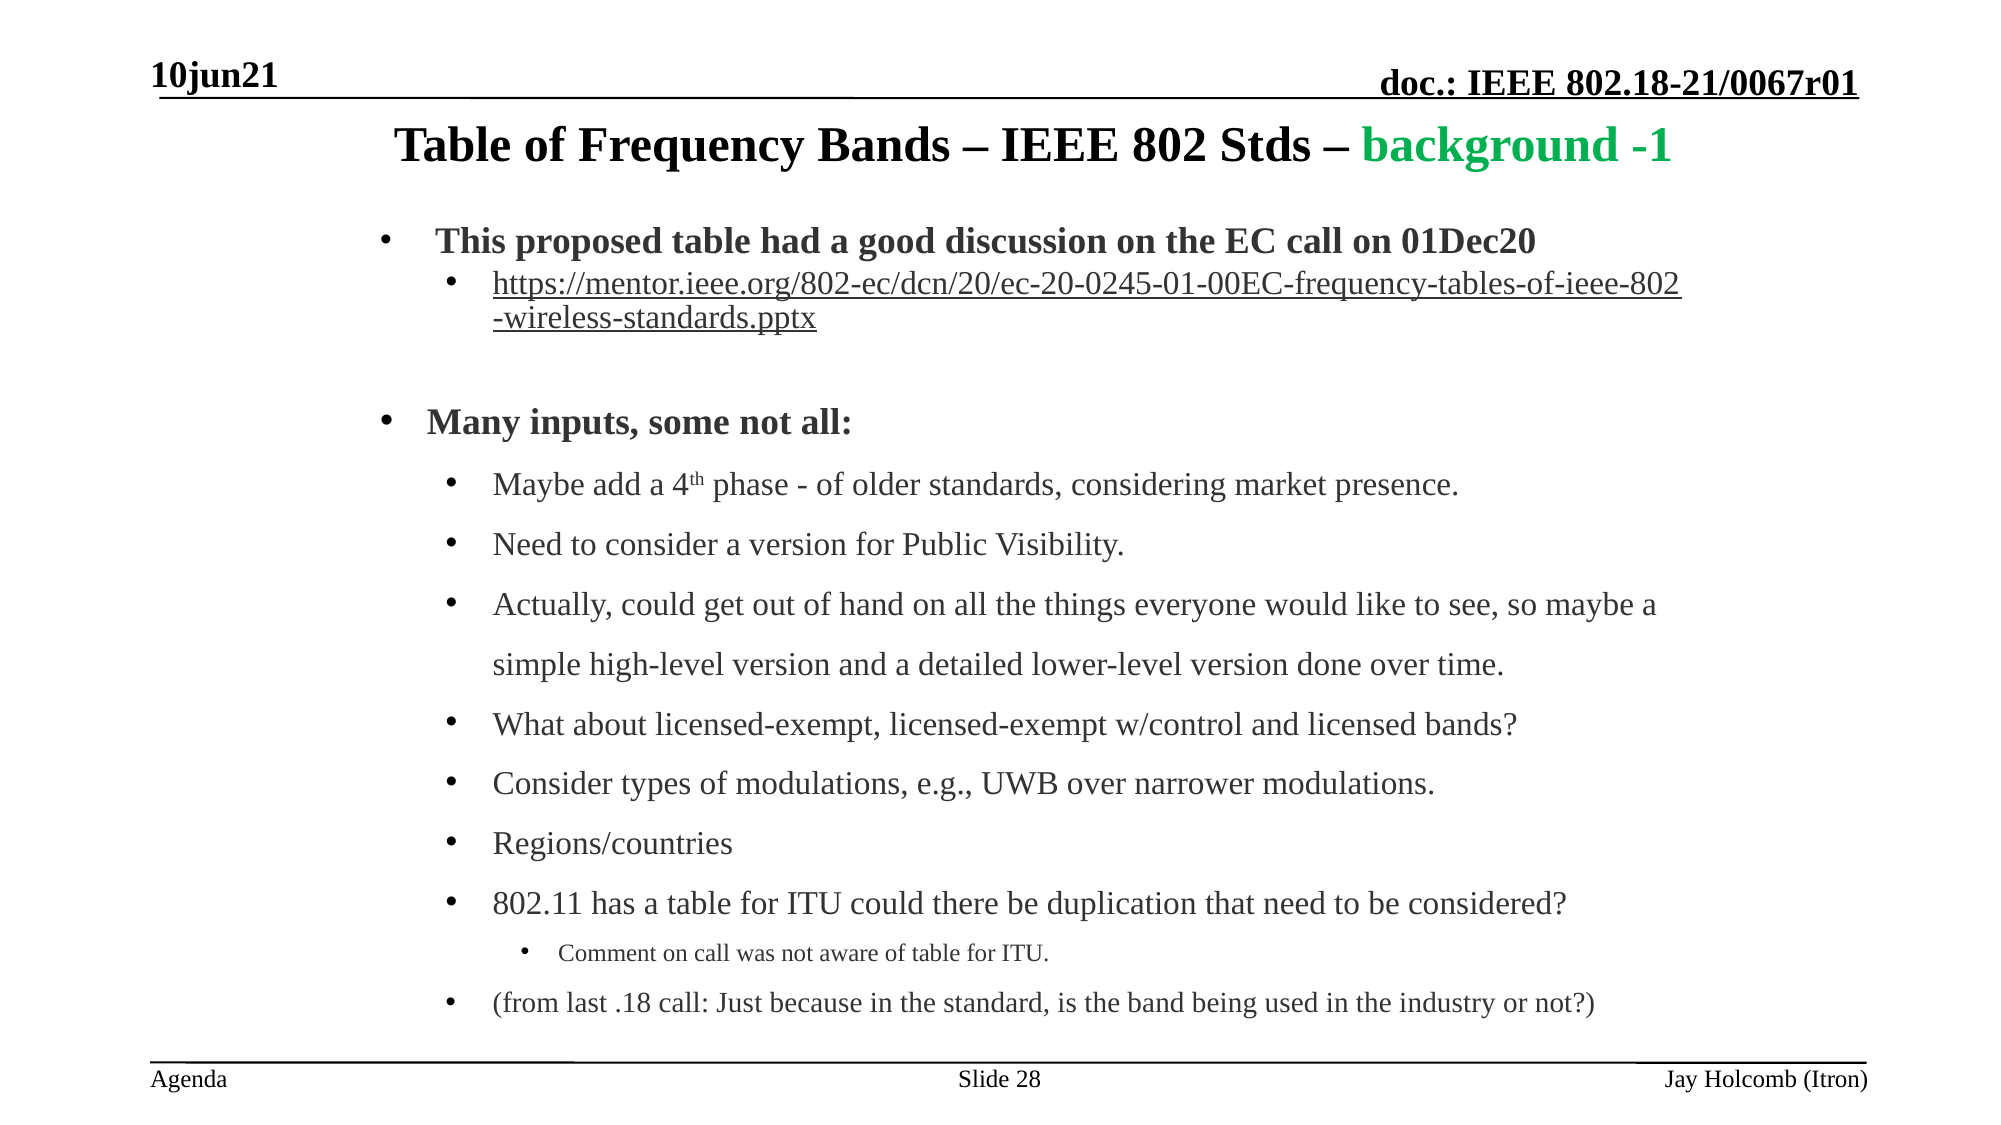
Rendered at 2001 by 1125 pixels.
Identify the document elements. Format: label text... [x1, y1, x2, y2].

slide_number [149, 49, 651, 95]
slide_number Slide 28 [933, 1061, 1067, 1123]
footer Jay Holcomb (Itron) [1171, 1061, 1869, 1093]
title Table of Frequency Bands – IEEE 802 Stds – background -1 [364, 103, 1703, 168]
list This proposed table had a good discussion on the EC call on 01Dec20 https://mentor.ieee.org/802-ec/dcn/20/ec-20-0245-01-00EC-frequency-tables-of-ieee-802-wireless-standards.pptx Many inputs, some not all: Maybe add a 4th phase - of older standards, considering market presence. Need to consider a version for Public Visibility. Actually, could get out of hand on all the things everyone would like to see, so maybe a simple high-level version and a detailed lower-level version done over time. What about licensed-exempt, licensed-exempt w/control and licensed bands? Consider types of modulations, e.g., UWB over narrower modulations. Regions/countries 802.11 has a table for ITU could there be duplication that need to be considered? Comment on call was not aware of table for ITU. (from last .18 call: Just because in the standard, is the band being used in the industry or not?) [364, 168, 1703, 1068]
